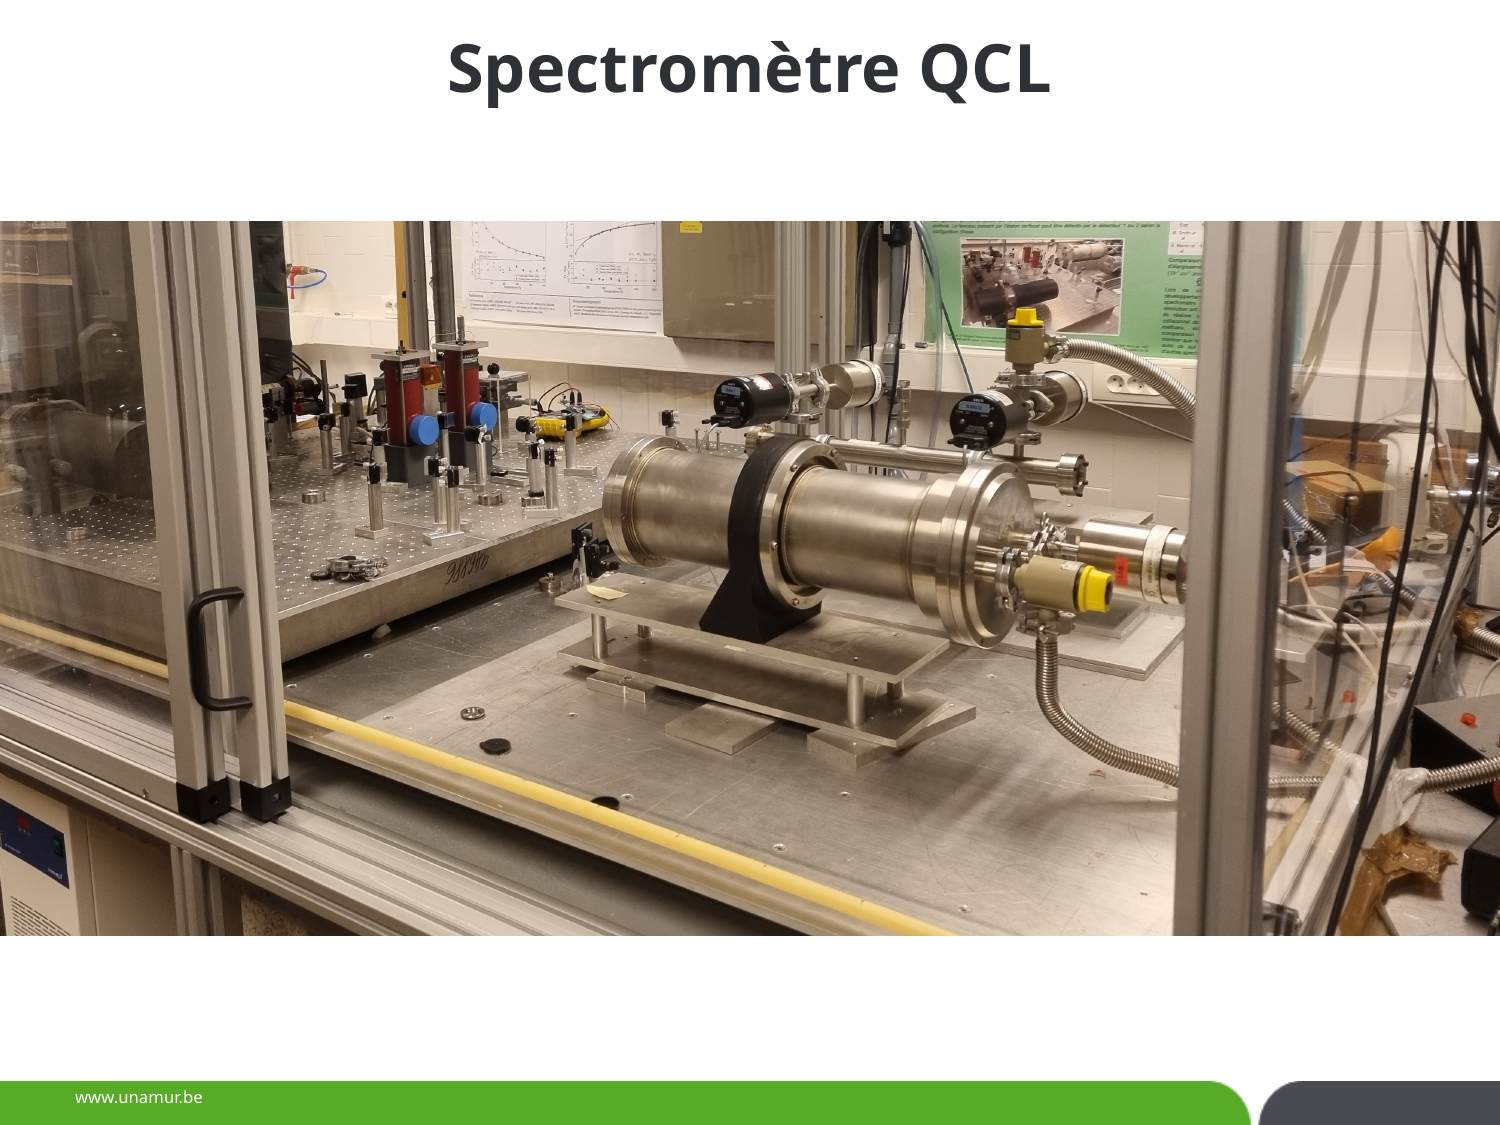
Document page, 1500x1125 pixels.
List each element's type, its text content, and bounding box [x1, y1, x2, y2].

title Spectromètre QCL [75, 18, 1425, 207]
picture [0, 221, 1500, 936]
